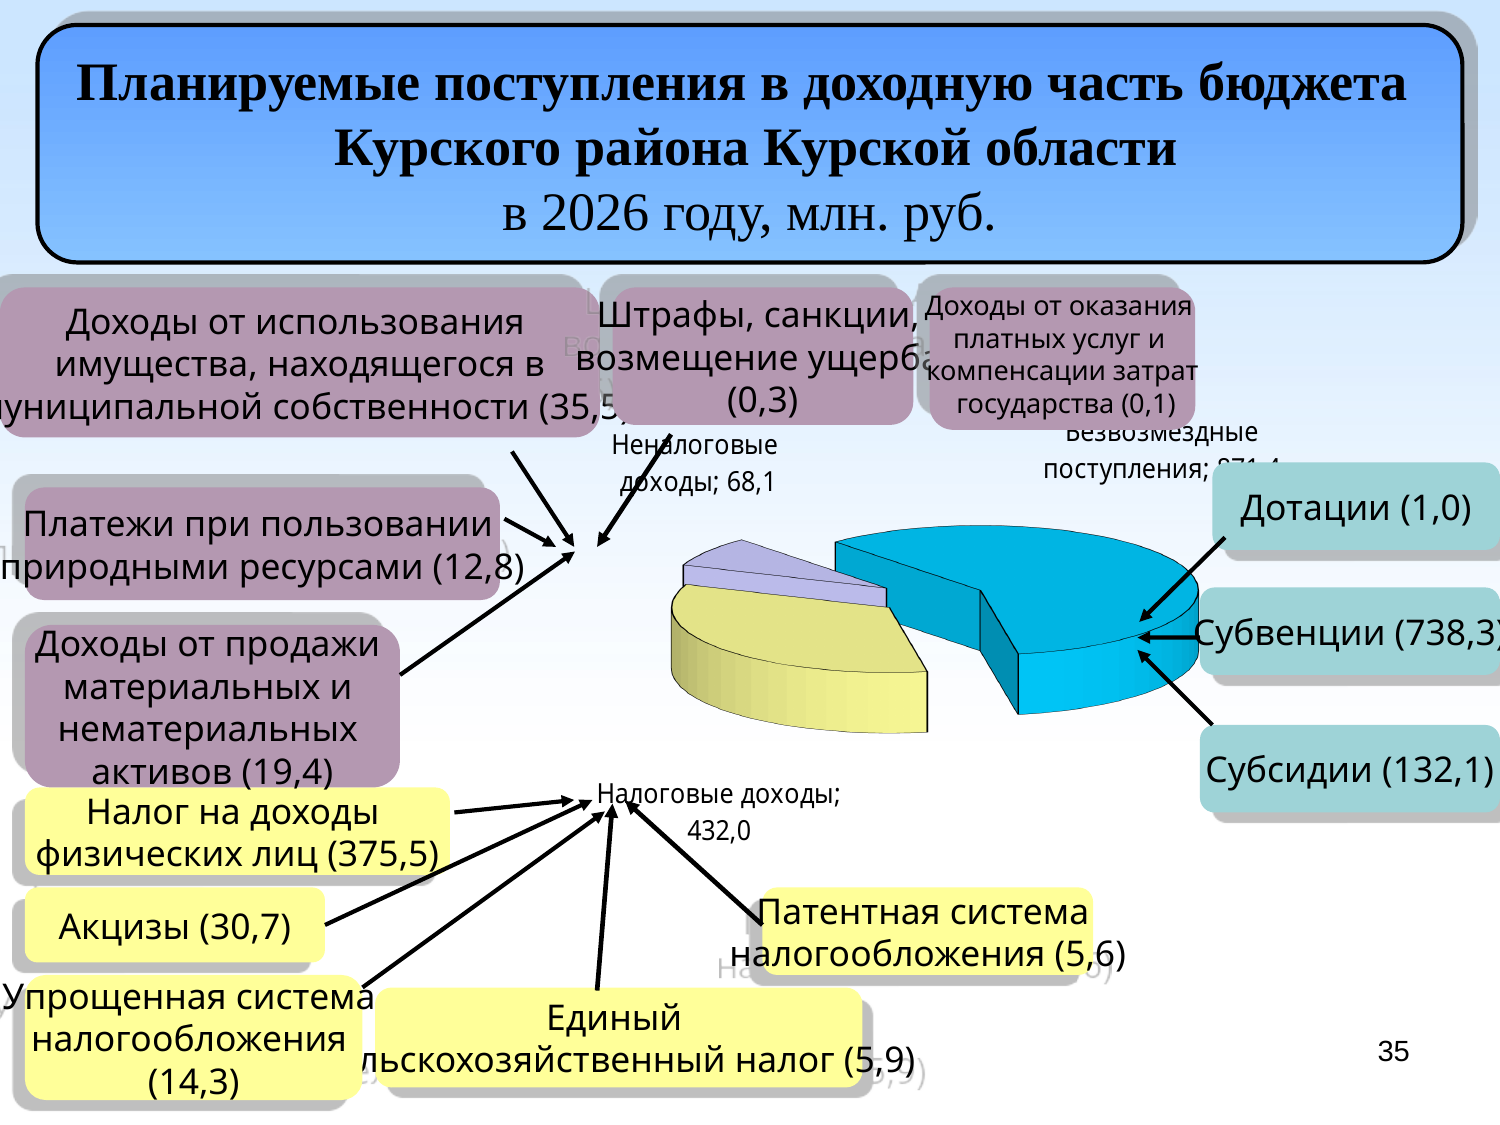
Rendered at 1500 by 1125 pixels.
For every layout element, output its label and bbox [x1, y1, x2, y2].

chart [476, 245, 1500, 1052]
picture [0, 0, 1500, 1125]
